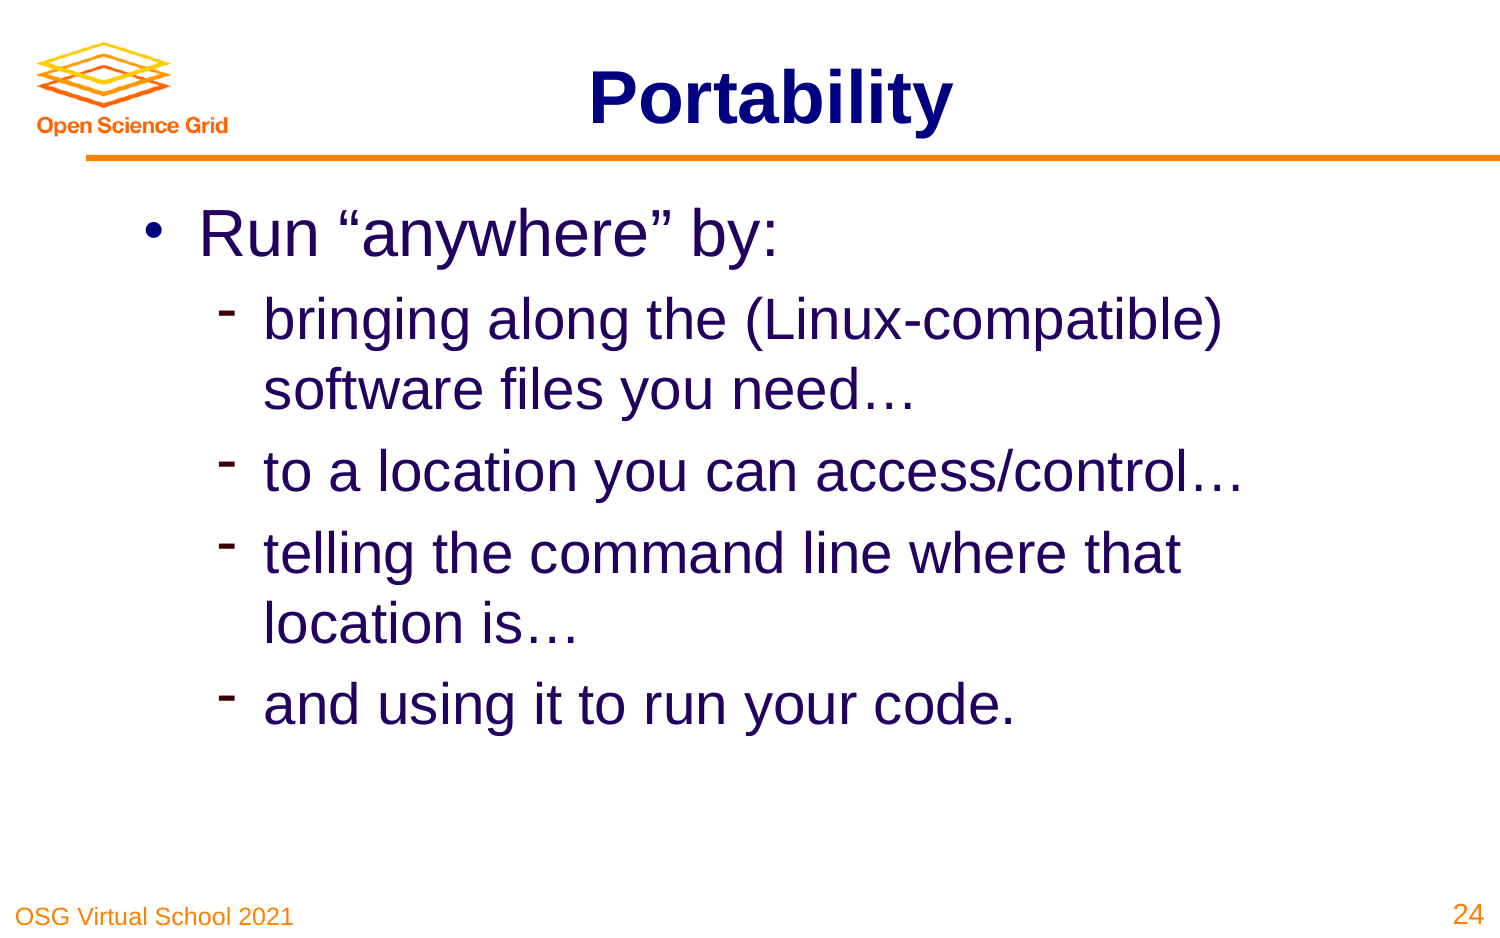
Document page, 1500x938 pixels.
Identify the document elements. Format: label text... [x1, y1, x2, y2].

slide_number 24 [1430, 874, 1500, 938]
picture [17, 23, 201, 151]
list Run “anywhere” by: bringing along the (Linux-compatible) software files you need… to a location you can access/control… telling the command line where that location is… and using it to run your code. [127, 182, 1403, 823]
title Portability [201, 15, 1342, 172]
